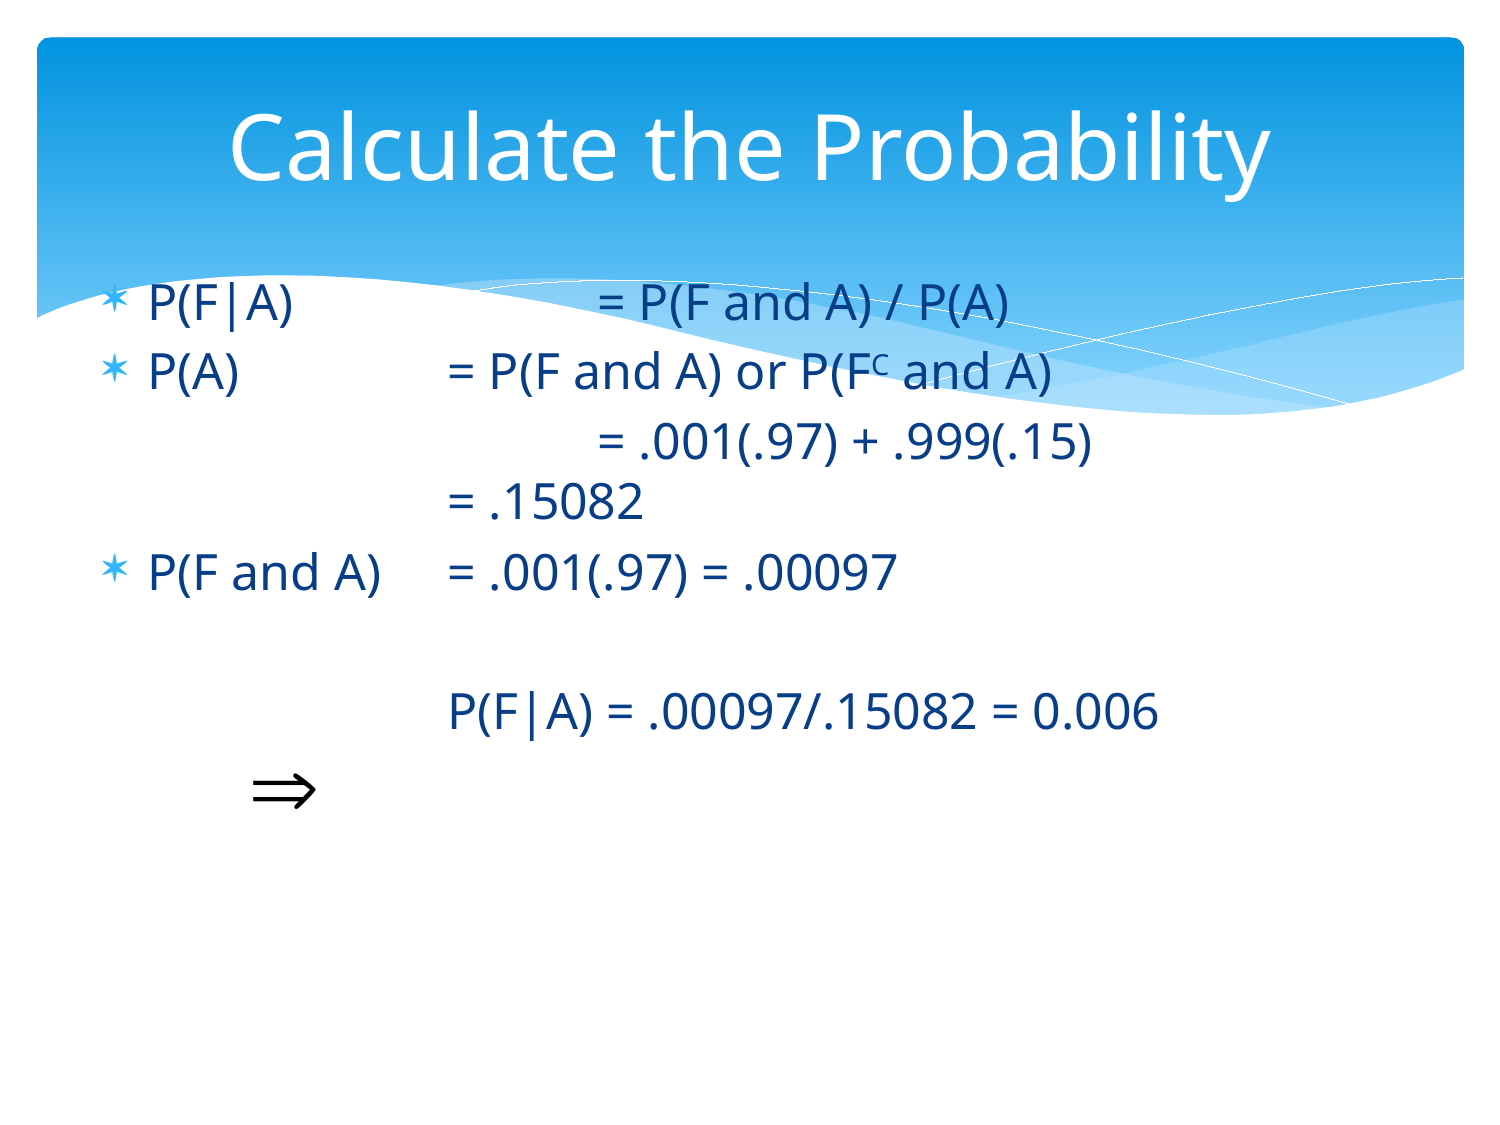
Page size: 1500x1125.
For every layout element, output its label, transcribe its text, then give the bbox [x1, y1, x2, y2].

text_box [237, 749, 351, 841]
list P(F|A) = P(F and A) / P(A) P(A) = P(F and A) or P(FC and A) = .001(.97) + .999(.15) = .15082 P(F and A) = .001(.97) = .00097 P(F|A) = .00097/.15082 = 0.006 [87, 262, 1438, 1005]
title Calculate the Probability [75, 50, 1425, 238]
